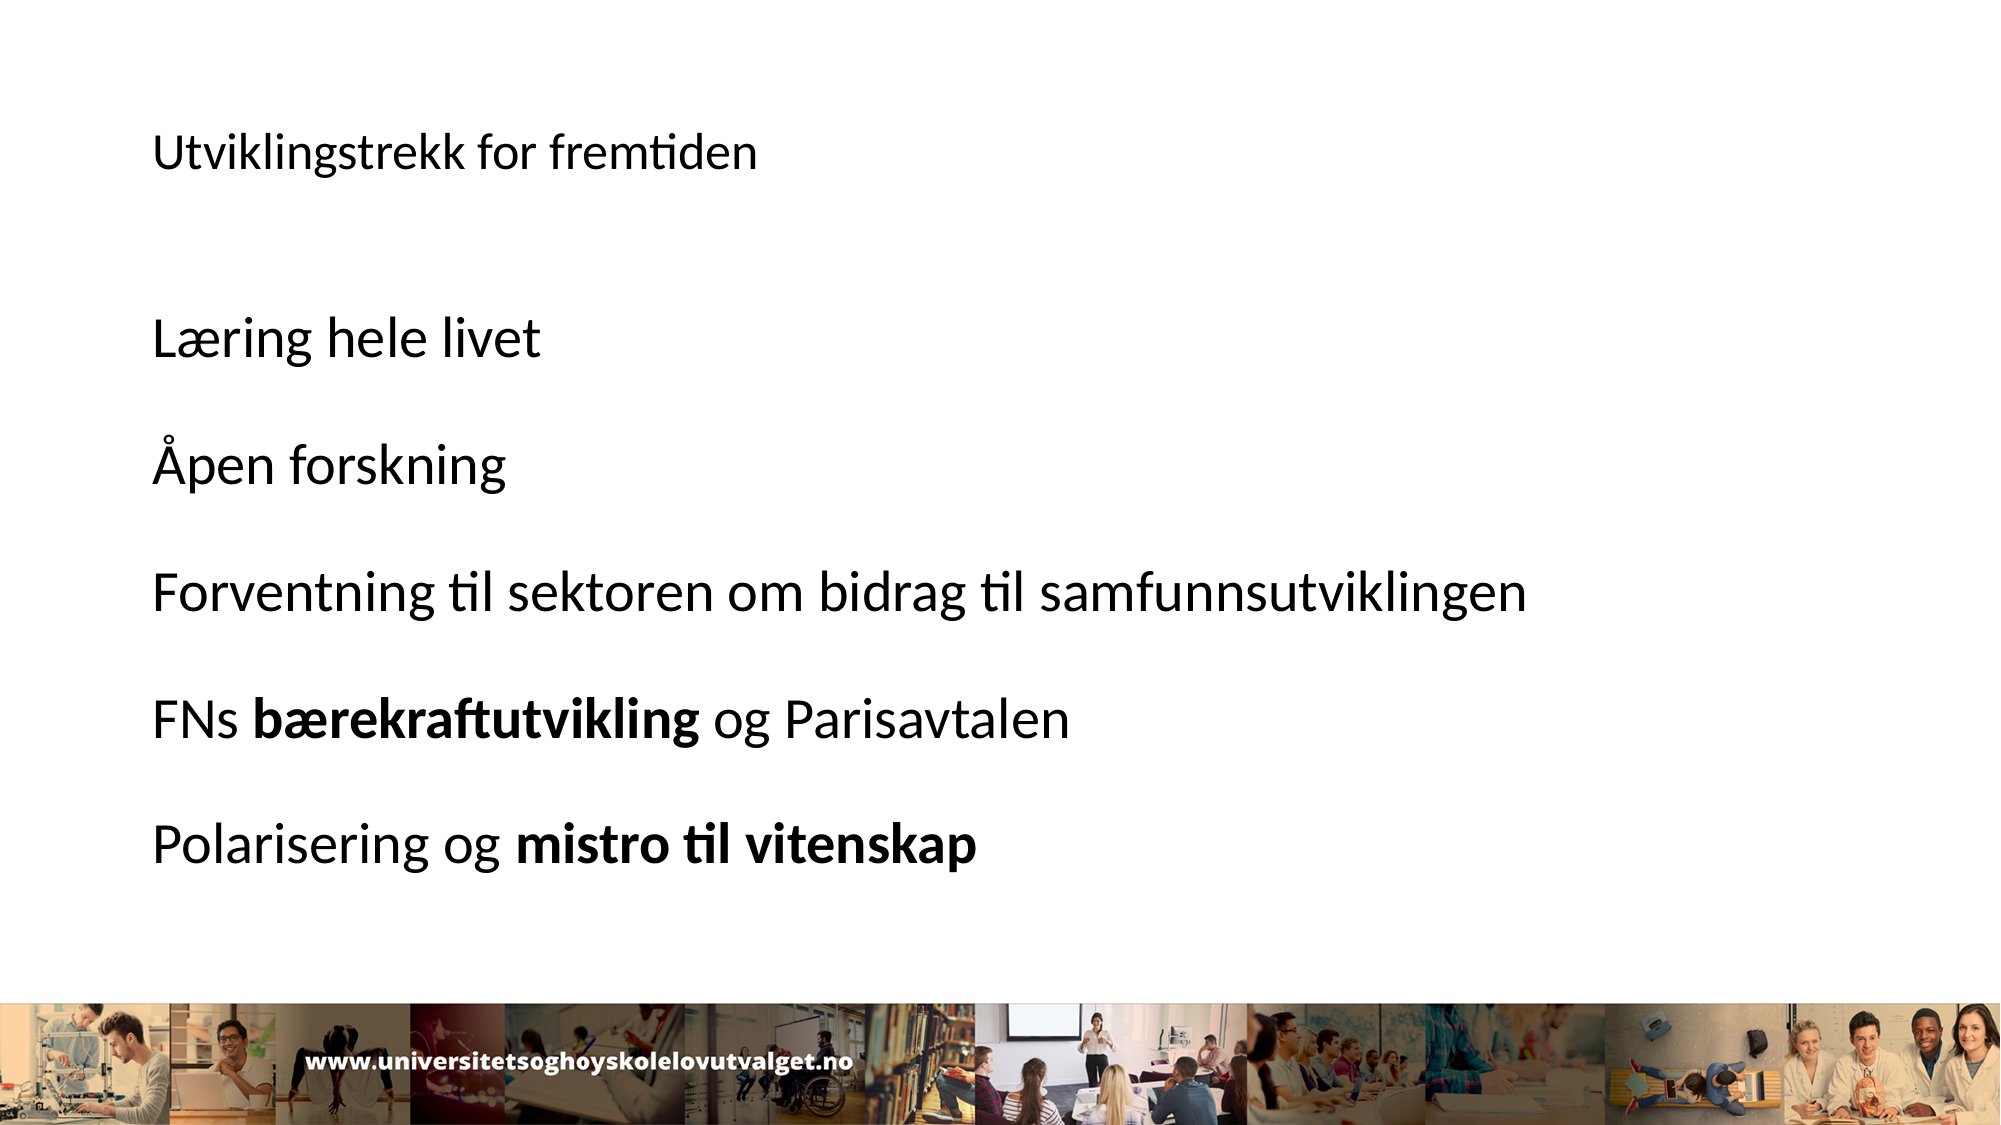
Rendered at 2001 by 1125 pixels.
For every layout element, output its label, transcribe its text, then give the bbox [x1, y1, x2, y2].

picture [0, 1003, 2000, 1125]
title Utviklingstrekk for fremtiden [137, 59, 1863, 246]
list Læring hele livet Åpen forskning Forventning til sektoren om bidrag til samfunnsutviklingen FNs bærekraftutvikling og Parisavtalen Polarisering og mistro til vitenskap [137, 299, 1927, 1014]
